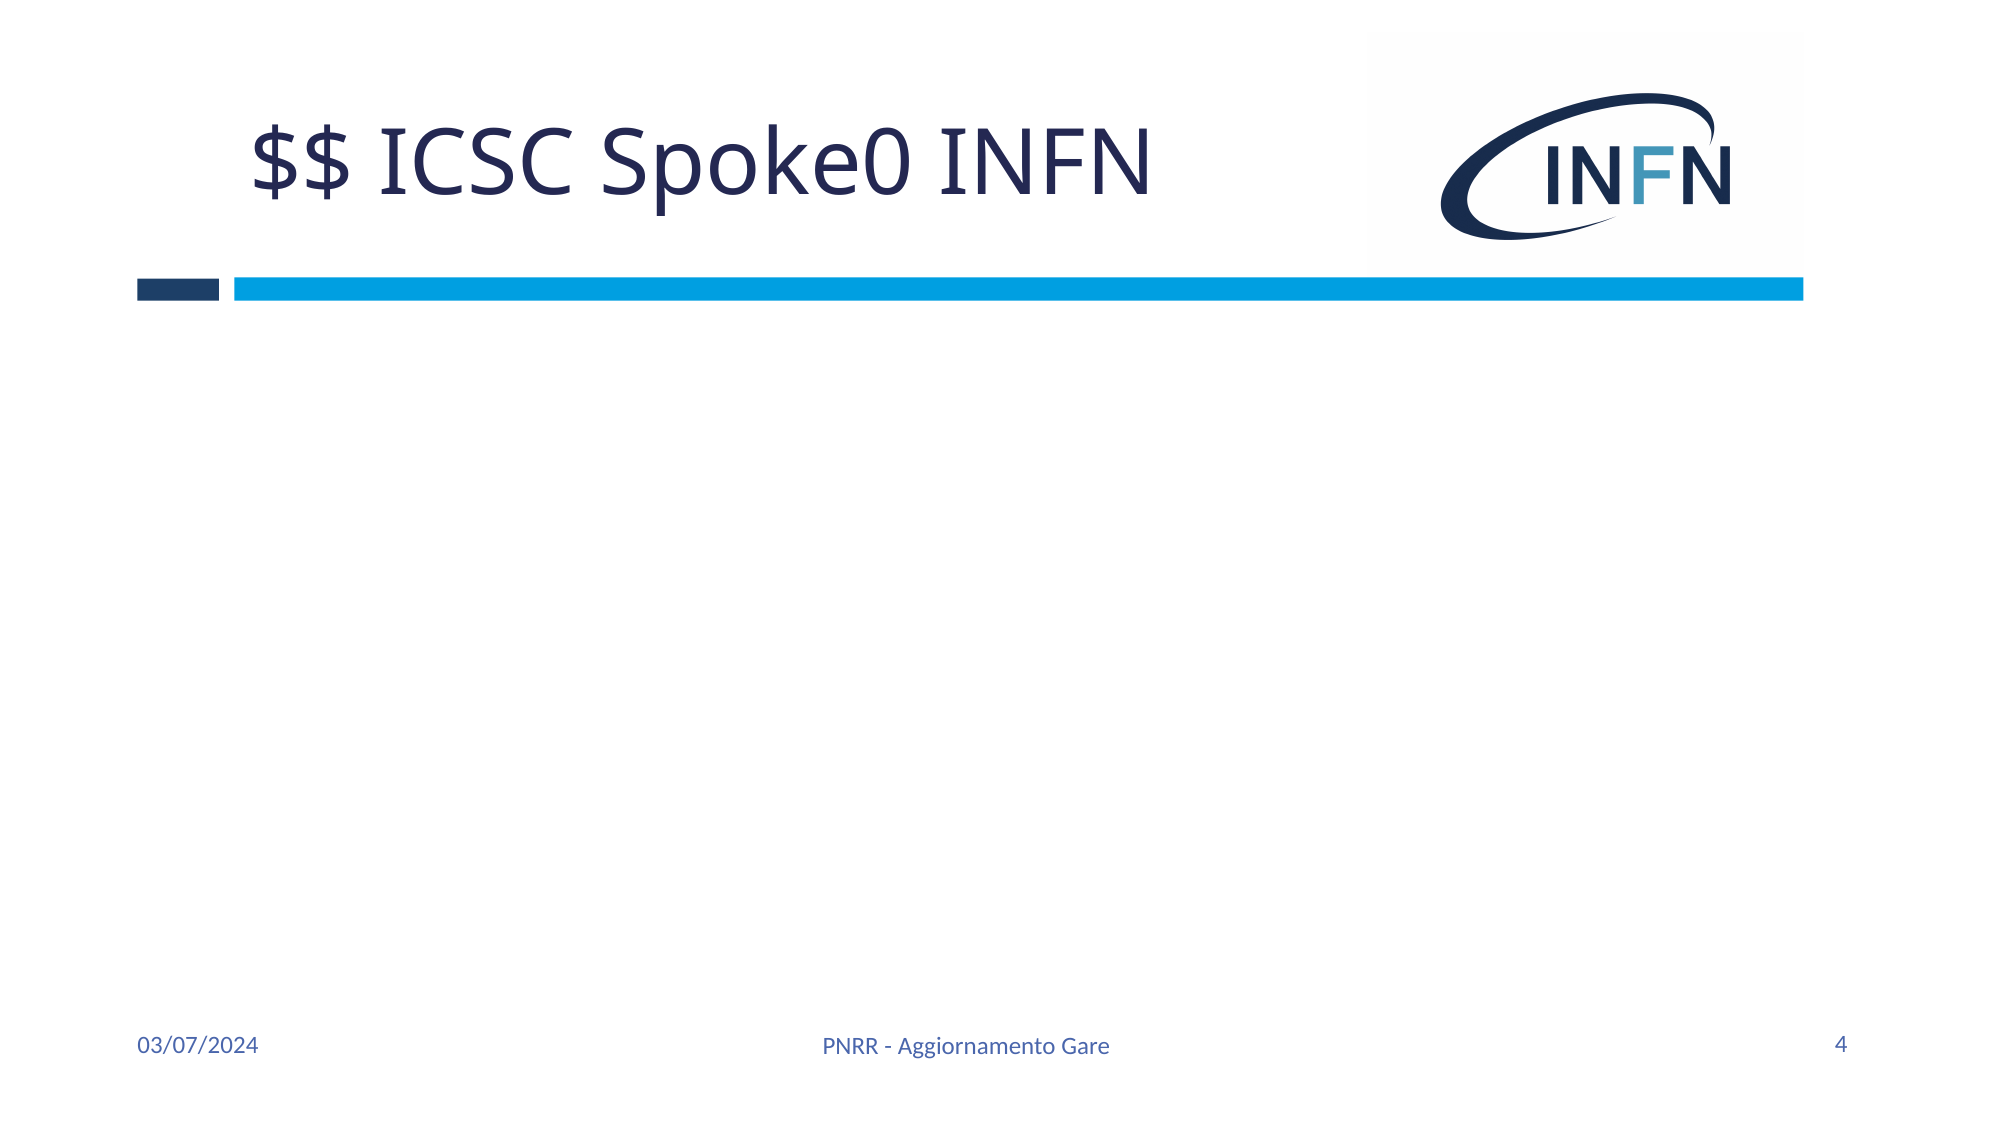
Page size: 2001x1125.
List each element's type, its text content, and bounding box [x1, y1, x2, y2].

title $$ ICSC Spoke0 INFN [234, 59, 1413, 271]
picture [1367, 32, 1804, 277]
slide_number 4 [1691, 1012, 1863, 1073]
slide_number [122, 1013, 385, 1074]
footer PNRR - Aggiornamento Gare [494, 1014, 1439, 1075]
